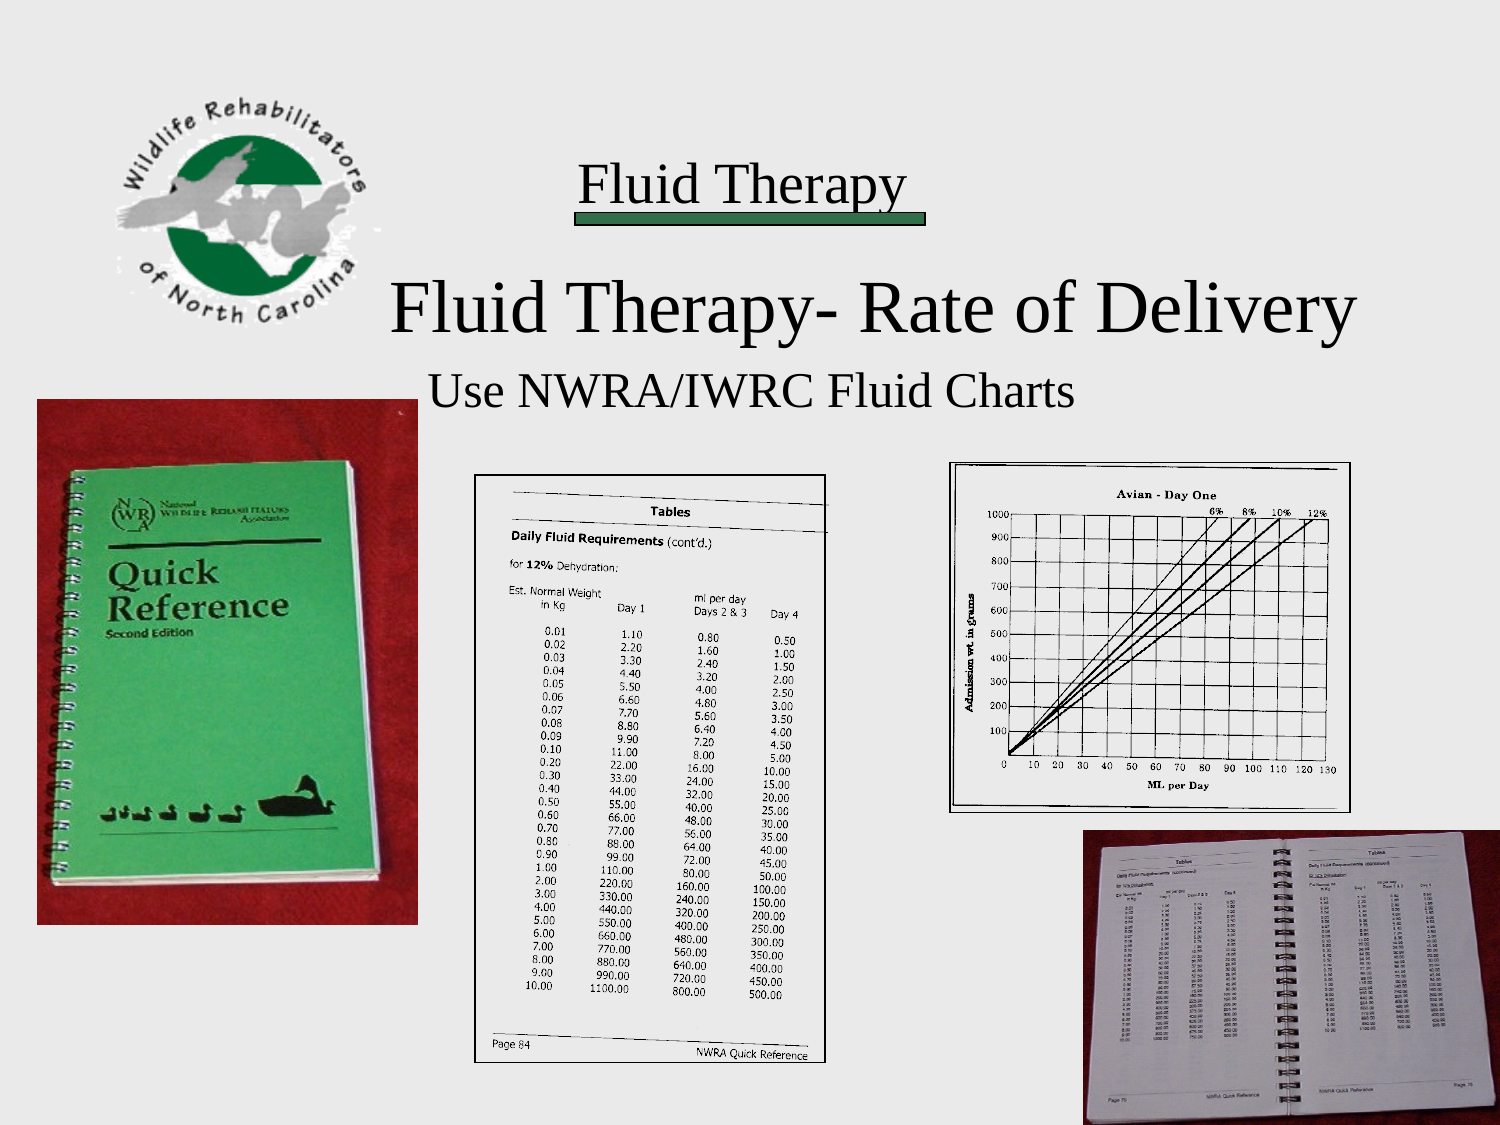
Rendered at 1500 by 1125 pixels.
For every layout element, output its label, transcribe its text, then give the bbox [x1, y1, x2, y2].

text_box [1338, 462, 1350, 813]
picture [112, 74, 381, 349]
picture [1082, 829, 1500, 1125]
picture [37, 399, 418, 926]
text_box Fluid Therapy- Rate of Delivery [374, 249, 1500, 355]
picture [949, 462, 1338, 810]
picture [474, 462, 841, 1062]
text_box Use NWRA/IWRC Fluid Charts [412, 349, 1091, 425]
